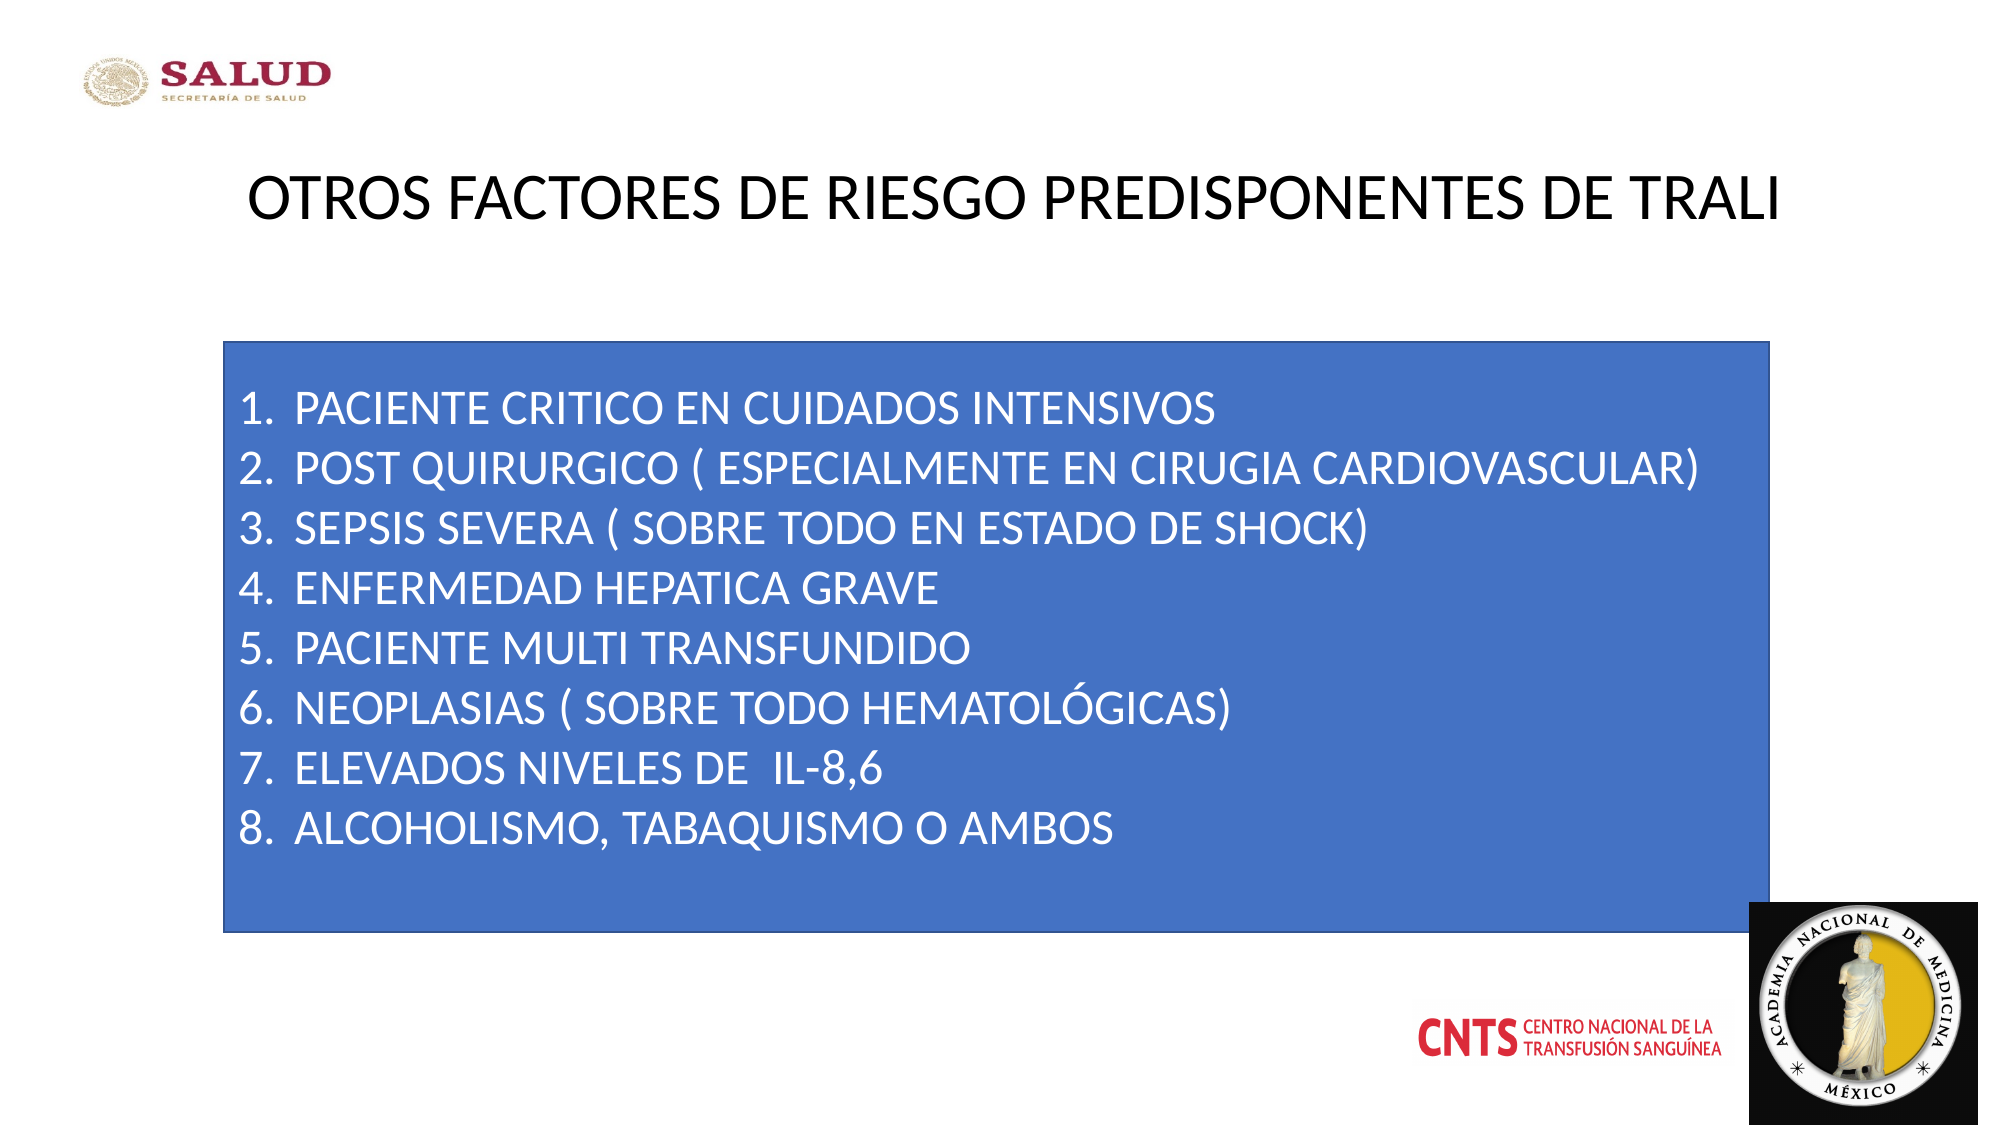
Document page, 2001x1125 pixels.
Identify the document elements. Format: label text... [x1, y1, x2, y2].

picture [79, 54, 335, 109]
text_box OTROS FACTORES DE RIESGO PREDISPONENTES DE TRALI [232, 145, 1798, 241]
slide_number 34 [1412, 1042, 1749, 1103]
picture [1412, 999, 1735, 1066]
text_box PACIENTE CRITICO EN CUIDADOS INTENSIVOS POST QUIRURGICO ( ESPECIALMENTE EN CIRUGIA CARDIOVASCULAR) SEPSIS SEVERA ( SOBRE TODO EN ESTADO DE SHOCK) ENFERMEDAD HEPATICA GRAVE PACIENTE MULTI TRANSFUNDIDO NEOPLASIAS ( SOBRE TODO HEMATOLÓGICAS) ELEVADOS NIVELES DE IL-8,6 ALCOHOLISMO, TABAQUISMO O AMBOS [223, 341, 1770, 933]
picture [1749, 902, 1978, 1125]
